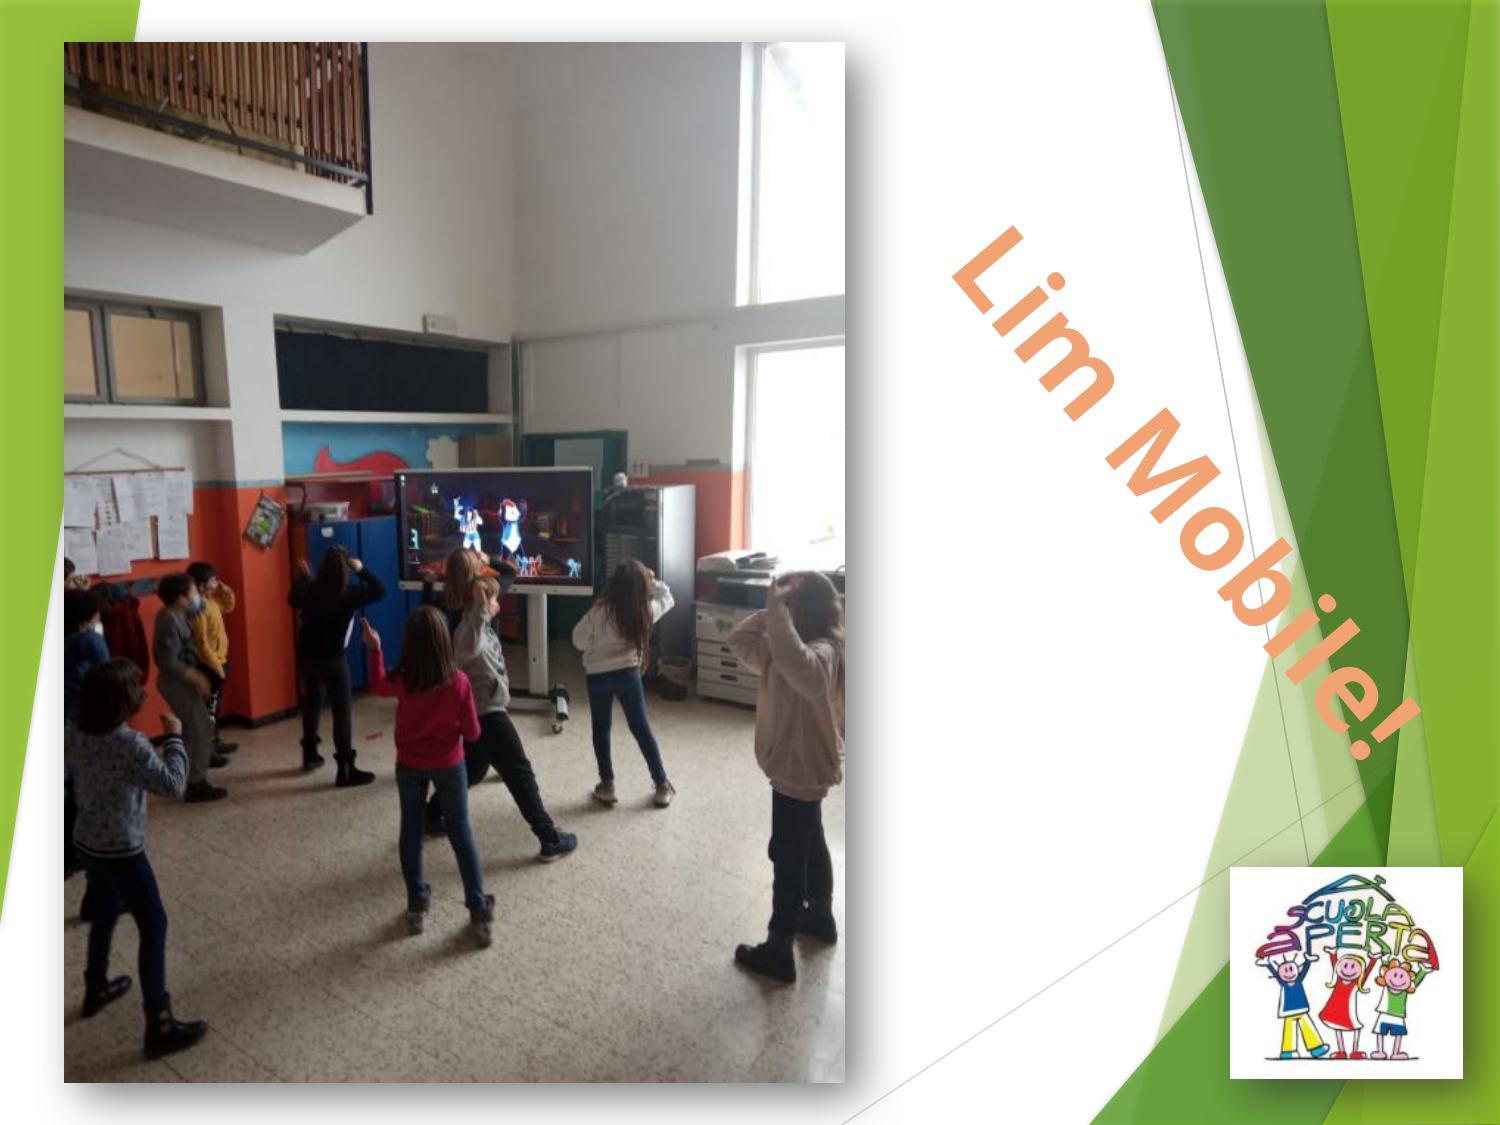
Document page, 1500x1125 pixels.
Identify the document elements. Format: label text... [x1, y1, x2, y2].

text_box Lim Mobile! [892, 172, 1469, 824]
picture [64, 42, 845, 1083]
picture [1229, 866, 1463, 1080]
